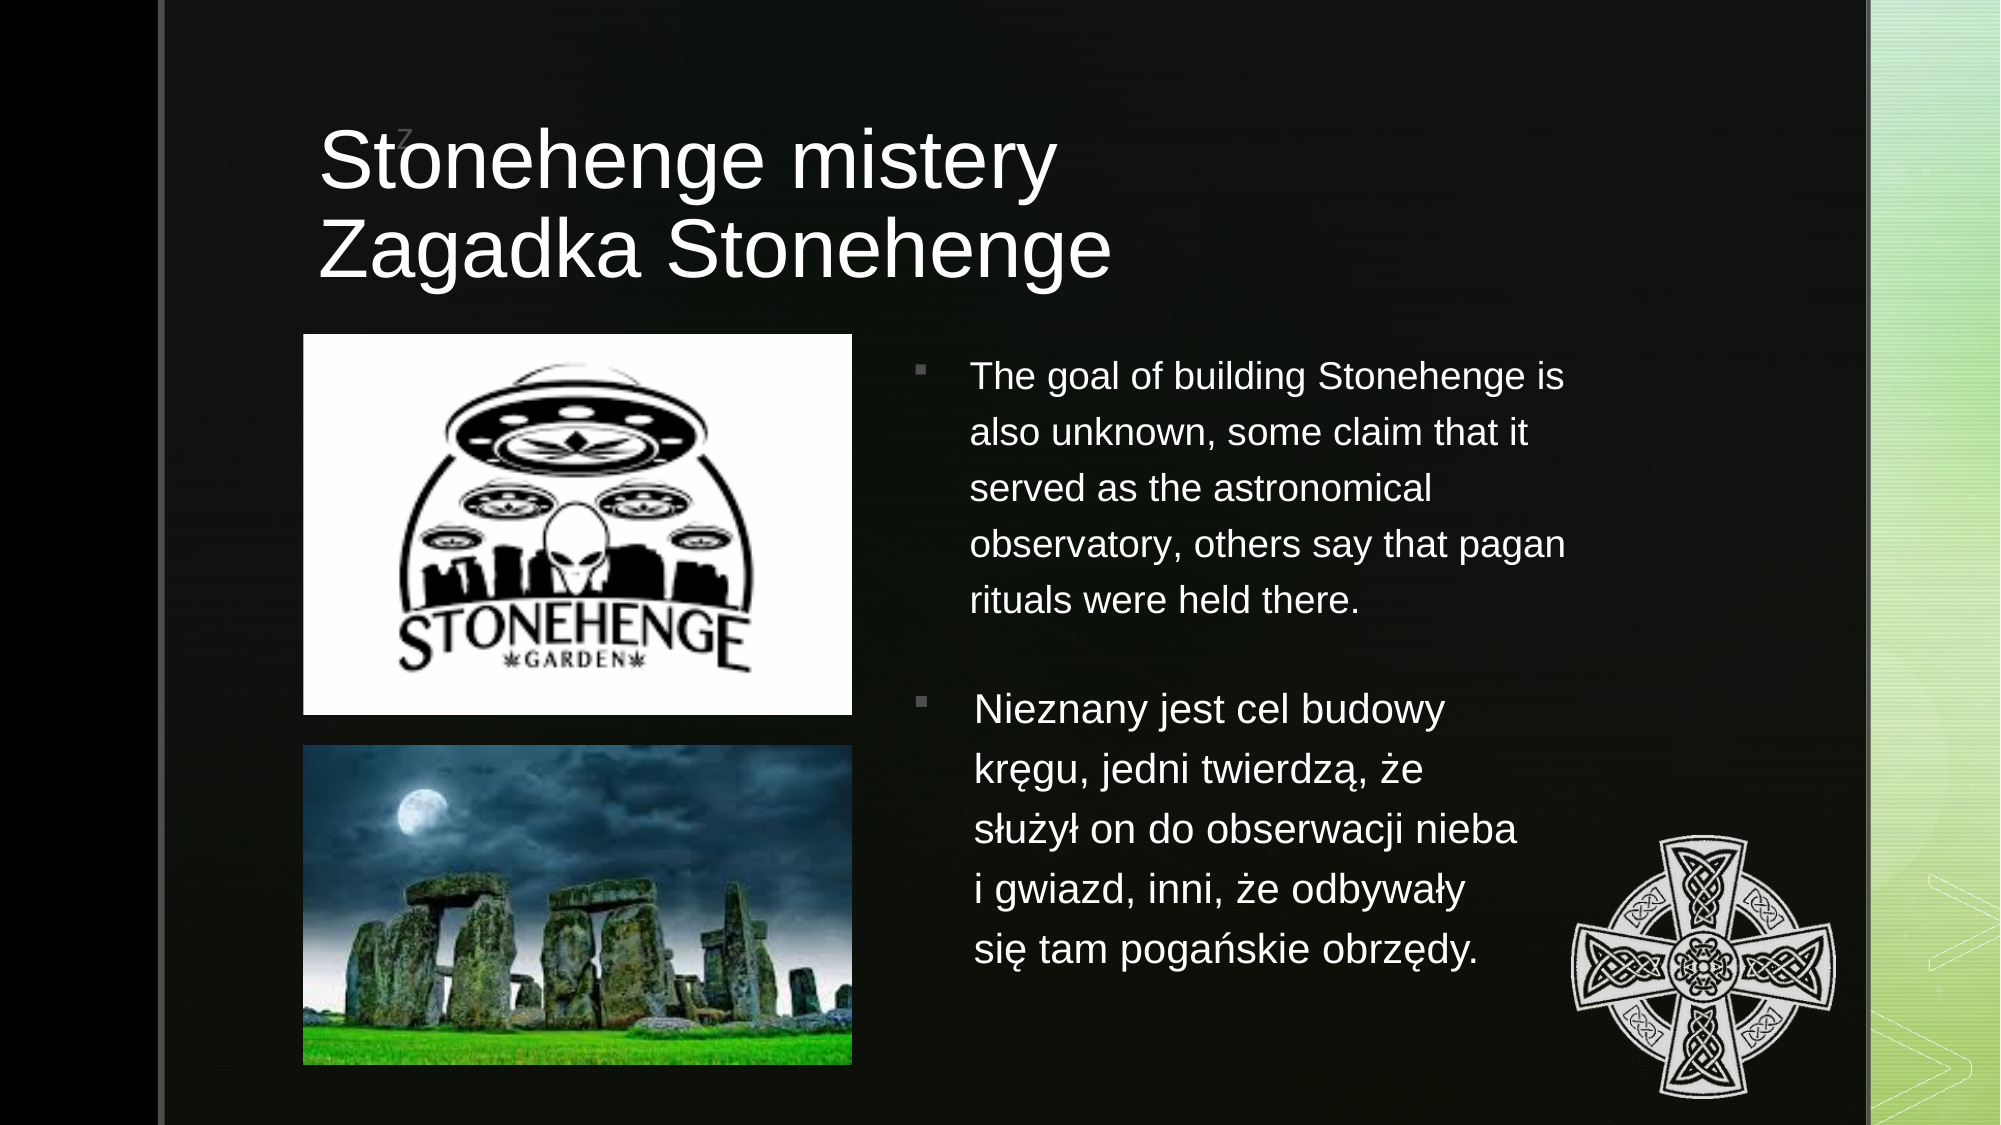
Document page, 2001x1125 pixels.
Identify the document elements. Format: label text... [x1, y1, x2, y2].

picture [302, 333, 853, 716]
picture [302, 744, 853, 1065]
title Stonehenge mistery Zagadka Stonehenge [303, 108, 1733, 310]
list The goal of building Stonehenge is also unknown, some claim that it served as the astronomical observatory, others say that pagan rituals were held there. [897, 334, 1622, 631]
picture [1571, 834, 1836, 1100]
picture [1871, 0, 2001, 1125]
list Nieznany jest cel budowy kręgu, jedni twierdzą, że służył on do obserwacji nieba i gwiazd, inni, że odbywały się tam pogańskie obrzędy. [897, 664, 1537, 1073]
